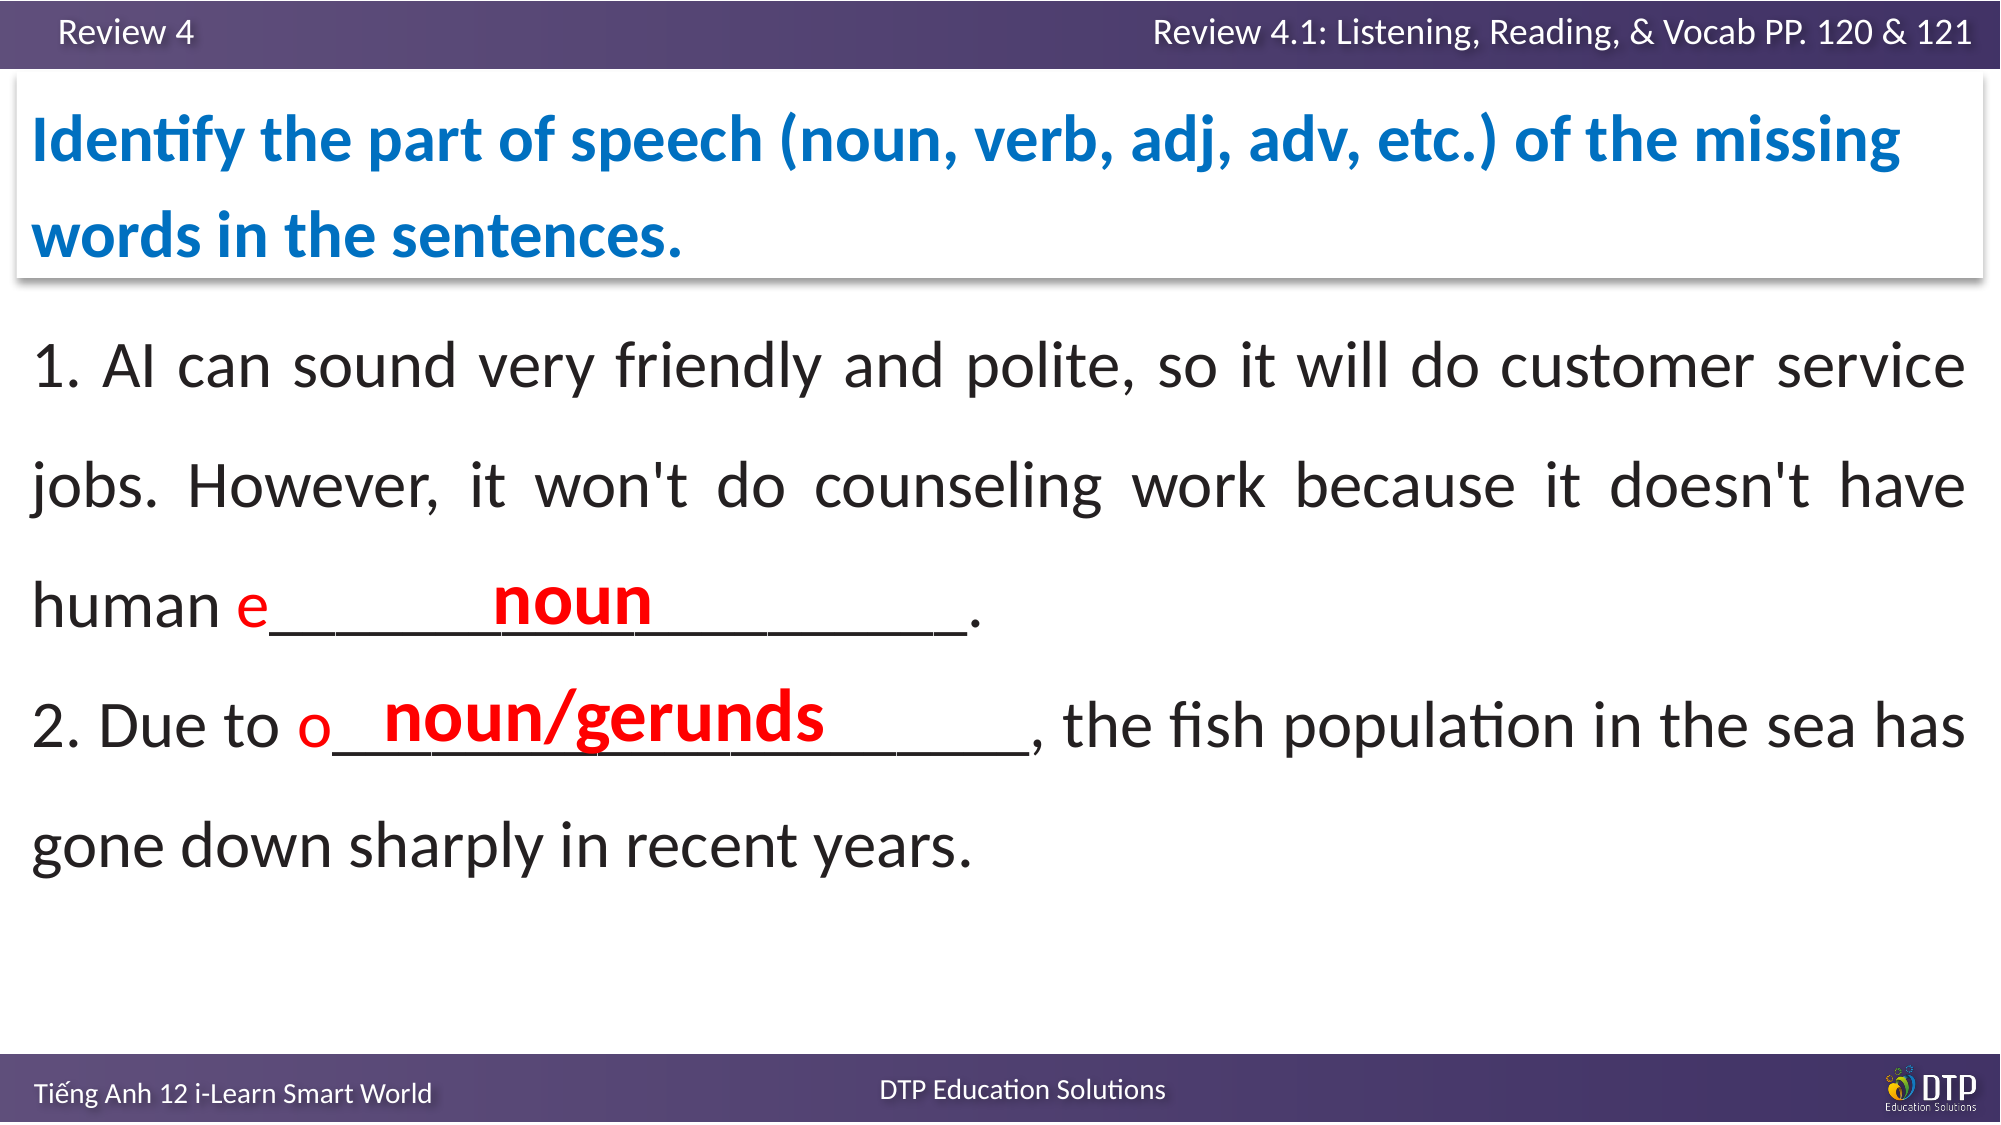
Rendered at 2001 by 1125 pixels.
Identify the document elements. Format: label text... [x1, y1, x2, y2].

text_box noun/gerunds [368, 659, 912, 764]
text_box 1. AI can sound very friendly and polite, so it will do customer service jobs. However, it won't do counseling work because it doesn't have human e_____________________. 2. Due to o_____________________, the fish population in the sea has gone down sharply in recent years. [16, 273, 1984, 889]
text_box noun [478, 542, 821, 647]
picture [0, 1054, 2000, 1122]
picture [0, 1, 2000, 69]
text_box Identify the part of speech (noun, verb, adj, adv, etc.) of the missing words in the sentences. [16, 71, 1984, 273]
